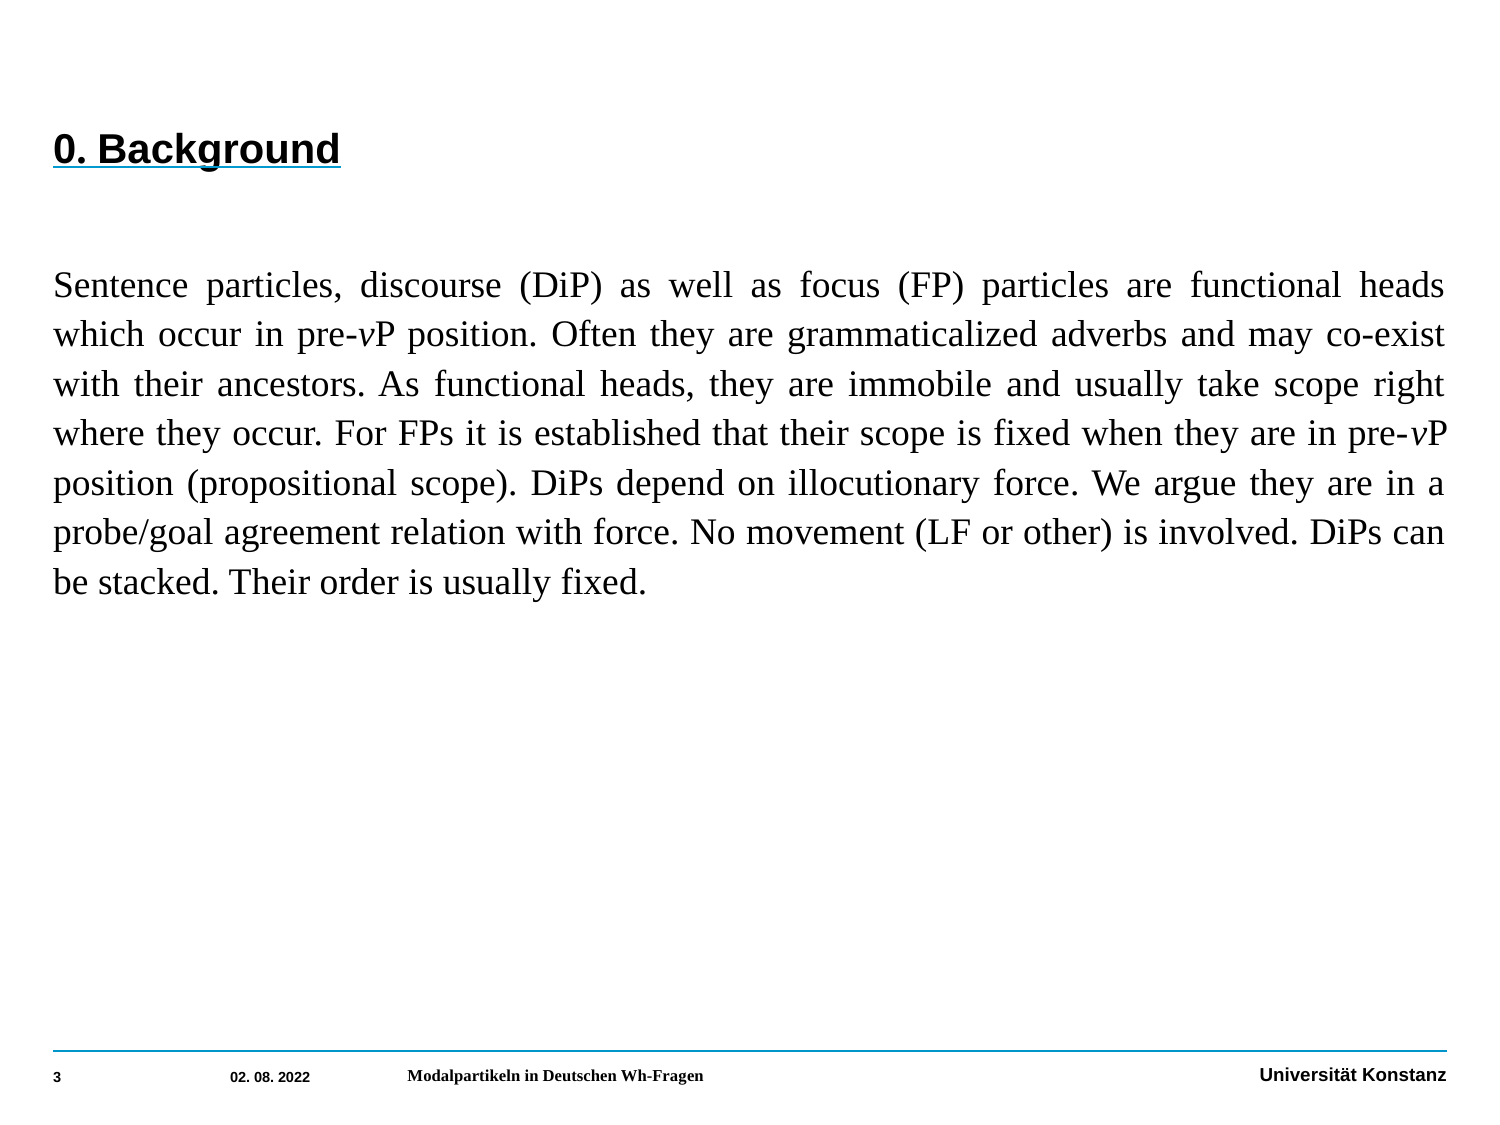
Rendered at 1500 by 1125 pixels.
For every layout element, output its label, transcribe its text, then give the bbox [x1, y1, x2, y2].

slide_number 02. 08. 2022 [230, 1058, 384, 1094]
title 0. Background [53, 125, 1093, 255]
slide_number 3 [53, 1058, 207, 1094]
list Sentence particles, discourse (DiP) as well as focus (FP) particles are functional heads which occur in pre-vP position. Often they are grammaticalized adverbs and may co-exist with their ancestors. As functional heads, they are immobile and usually take scope right where they occur. For FPs it is established that their scope is fixed when they are in pre-vP position (propositional scope). DiPs depend on illocutionary force. We argue they are in a probe/goal agreement relation with force. No movement (LF or other) is involved. DiPs can be stacked. Their order is usually fixed. [53, 255, 1447, 929]
footer Modalpartikeln in Deutschen Wh-Fragen [407, 1058, 916, 1094]
